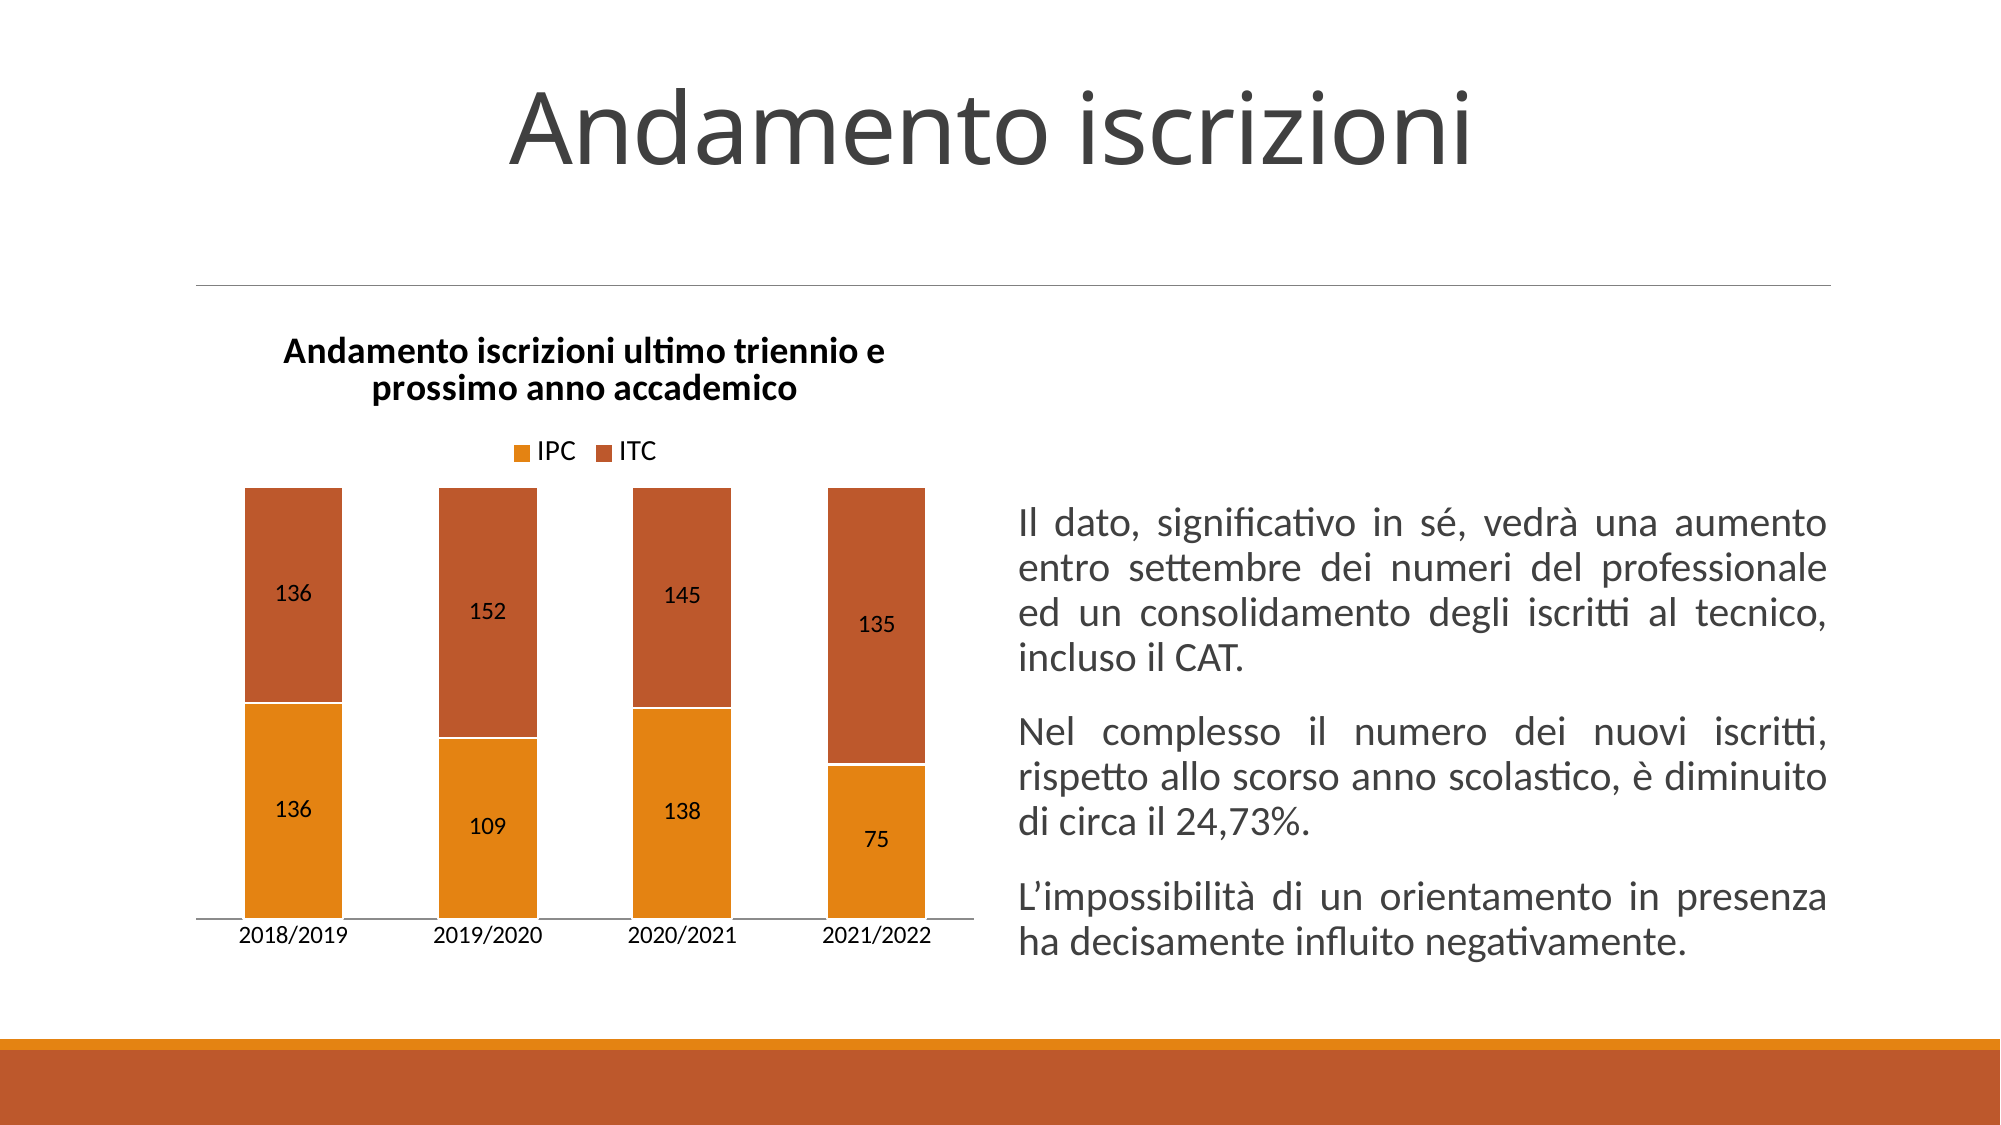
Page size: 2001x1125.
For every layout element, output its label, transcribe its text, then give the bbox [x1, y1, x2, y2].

chart [179, 302, 991, 964]
list Il dato, significativo in sé, vedrà una aumento entro settembre dei numeri del professionale ed un consolidamento degli iscritti al tecnico, incluso il CAT. Nel complesso il numero dei nuovi iscritti, rispetto allo scorso anno scolastico, è diminuito di circa il 24,73%. L’impossibilità di un orientamento in presenza ha decisamente influito negativamente. [1018, 492, 1829, 981]
title Andamento iscrizioni [180, 47, 1830, 193]
